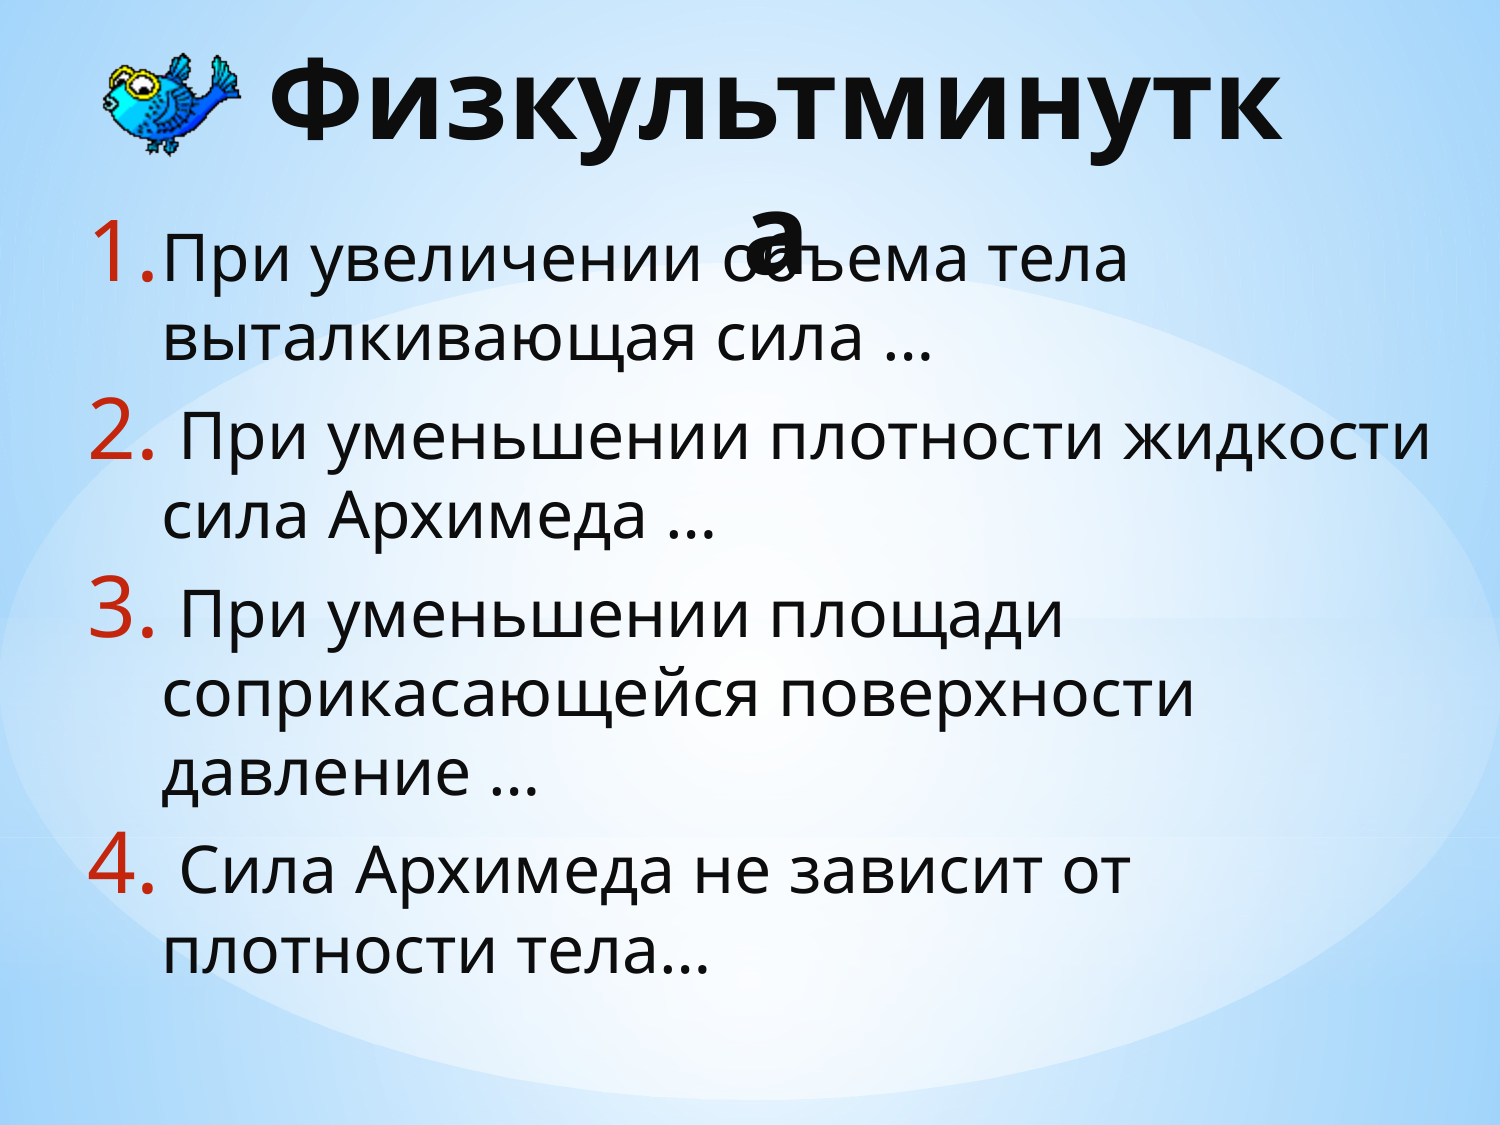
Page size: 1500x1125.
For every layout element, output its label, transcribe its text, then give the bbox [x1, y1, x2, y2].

picture [52, 39, 255, 173]
list При увеличении объема тела выталкивающая сила … При уменьшении плотности жидкости сила Архимеда … При уменьшении площади соприкасающейся поверхности давление … Сила Архимеда не зависит от плотности тела… [64, 208, 1458, 1000]
title Физкультминутка [242, 19, 1311, 207]
